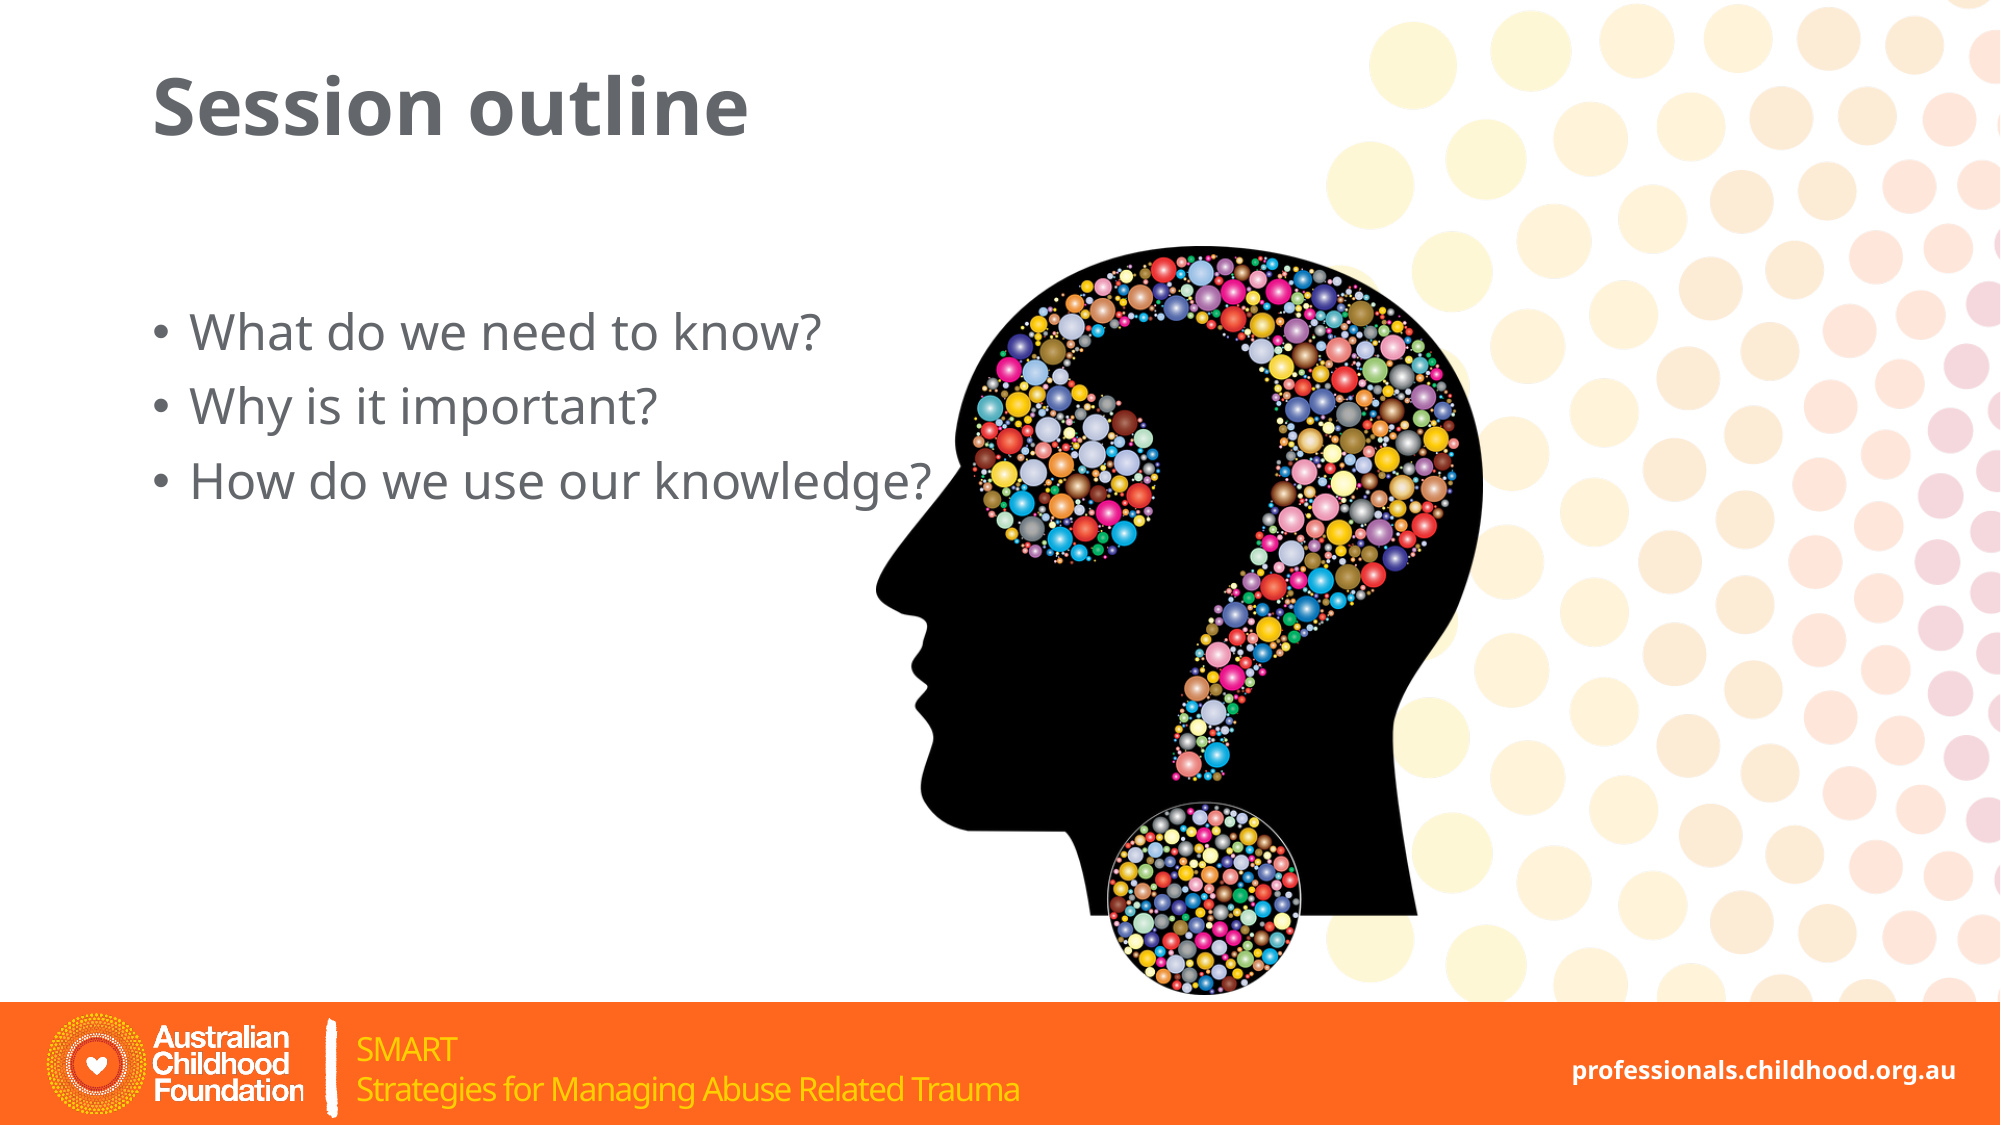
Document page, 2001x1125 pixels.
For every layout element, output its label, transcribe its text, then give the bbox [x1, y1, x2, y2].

title Session outline [137, 59, 1482, 278]
list What do we need to know? Why is it important? How do we use our knowledge? [137, 299, 876, 900]
picture [0, 0, 2001, 1125]
picture [315, 1017, 347, 1121]
slide_number professionals.childhood.org.au [1468, 1034, 1973, 1105]
